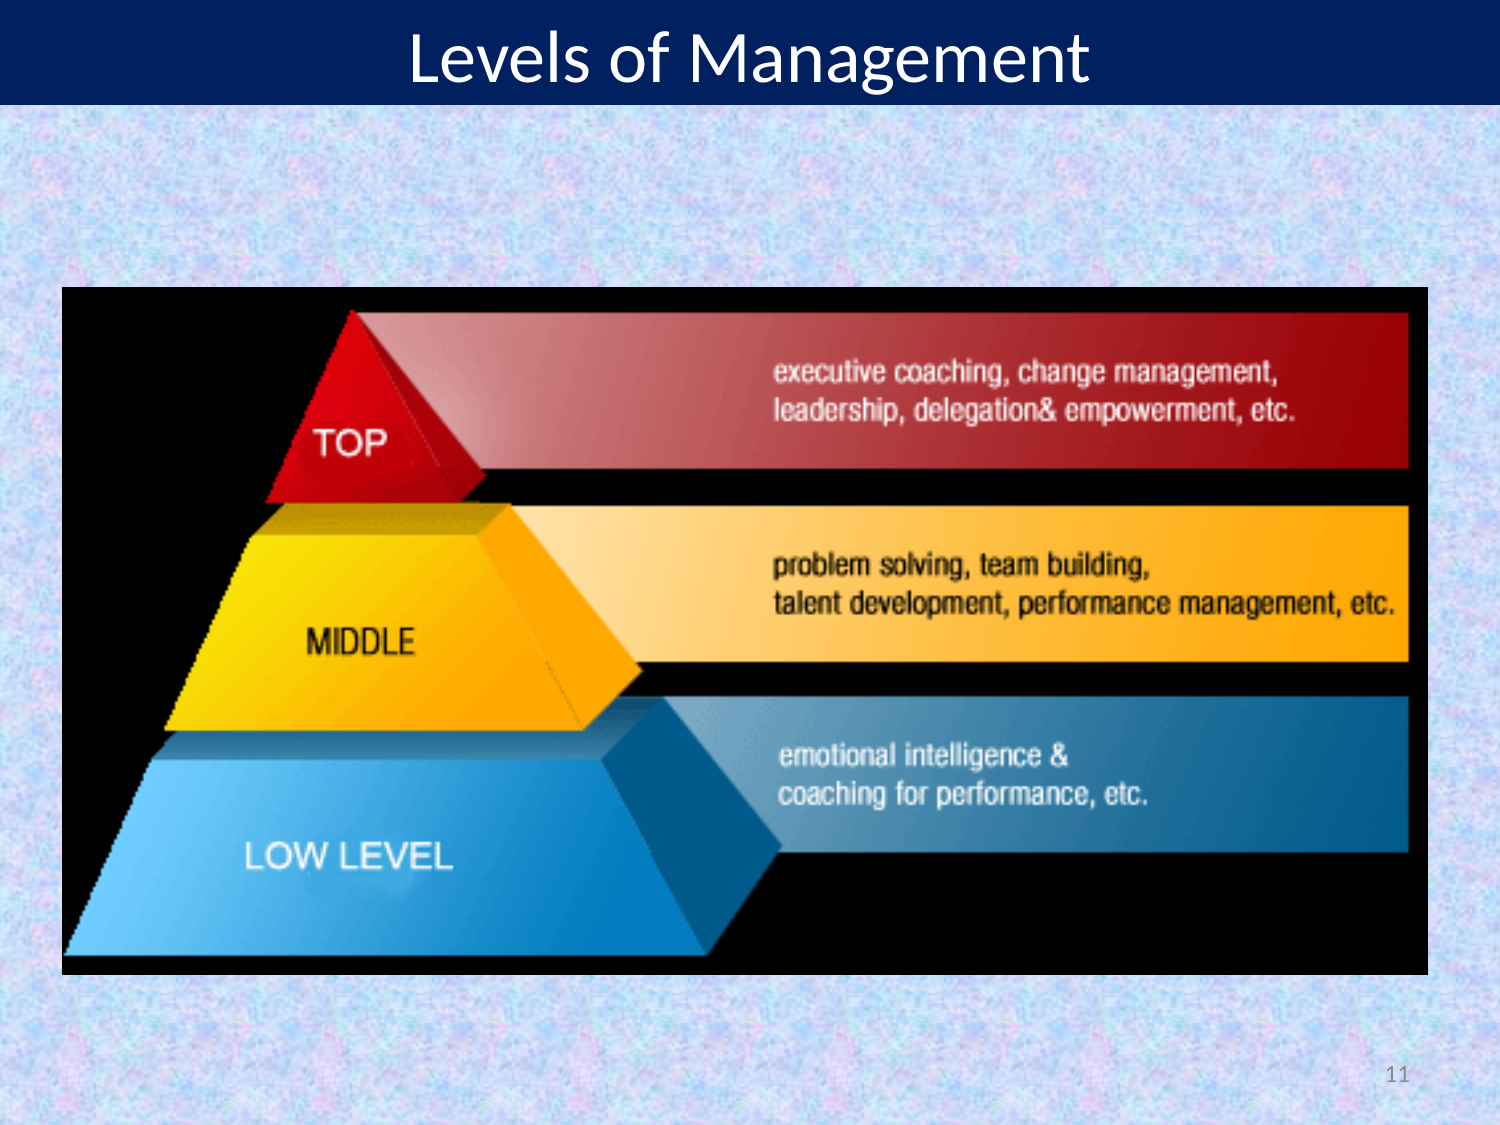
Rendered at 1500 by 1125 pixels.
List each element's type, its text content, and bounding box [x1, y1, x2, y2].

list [62, 287, 1428, 976]
picture [0, 105, 1500, 1125]
text_box Levels of Management [0, 0, 1500, 105]
slide_number 11 [1074, 1042, 1425, 1103]
